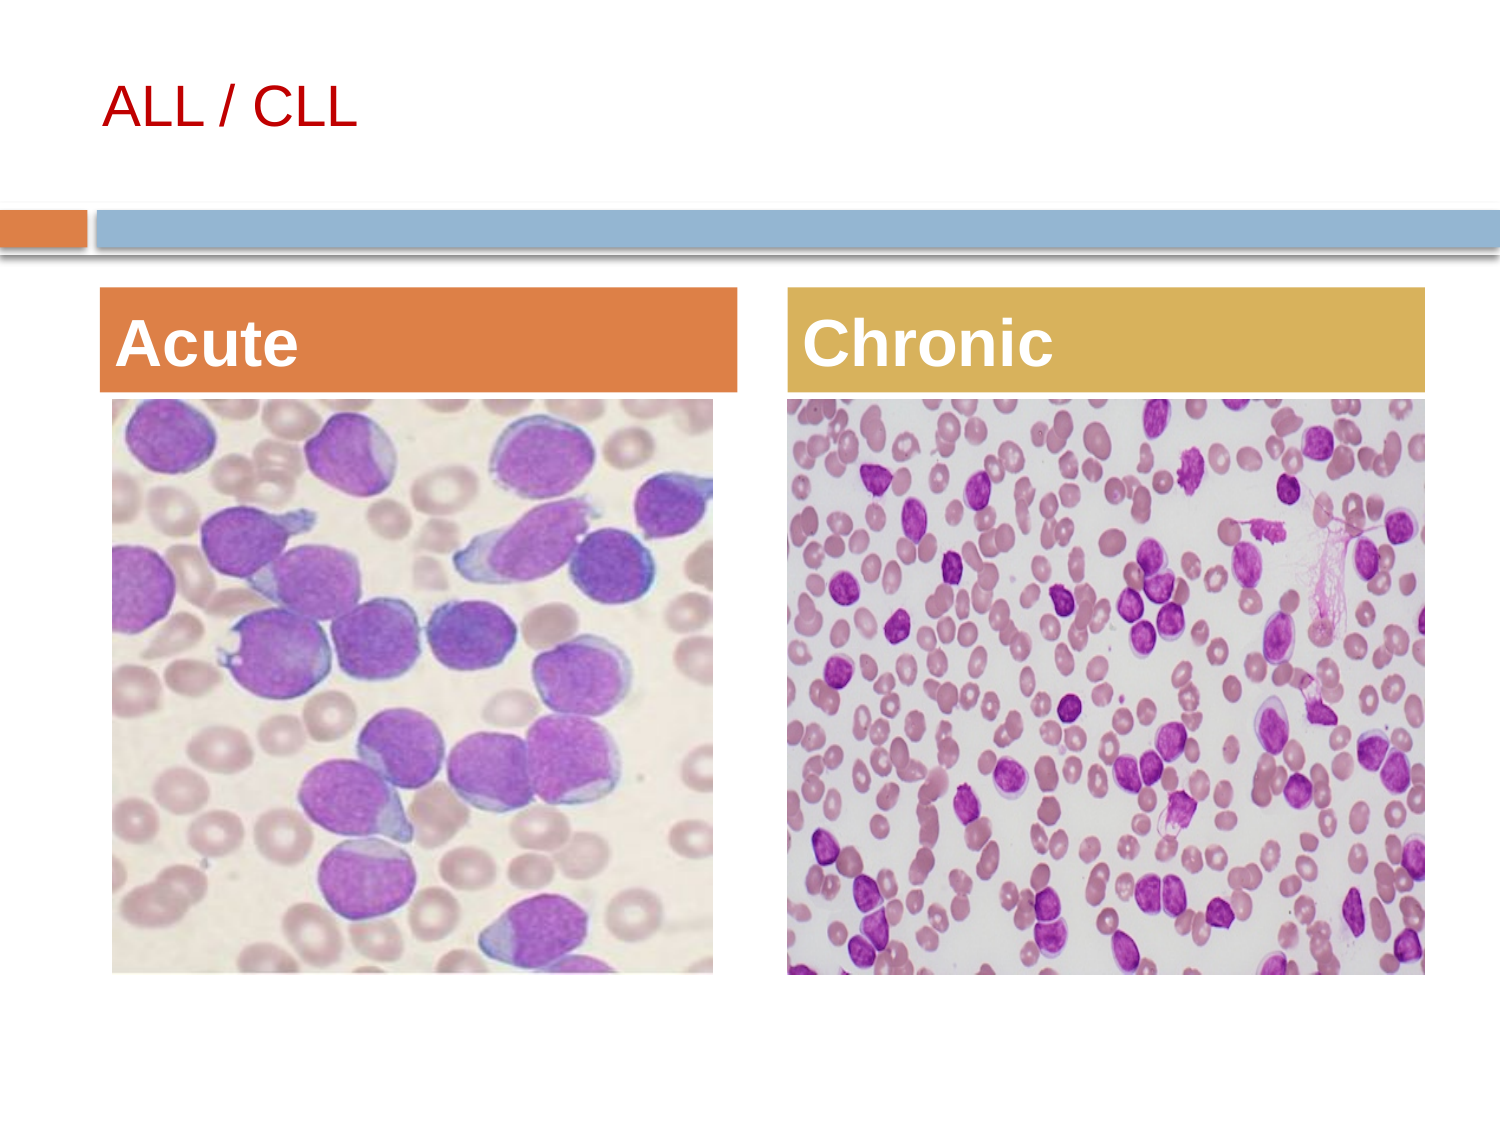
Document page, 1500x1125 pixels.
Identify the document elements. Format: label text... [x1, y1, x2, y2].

list Acute [99, 287, 738, 393]
title ALL / CLL [87, 44, 1425, 163]
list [112, 399, 713, 976]
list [787, 399, 1426, 976]
list Chronic [787, 287, 1425, 393]
